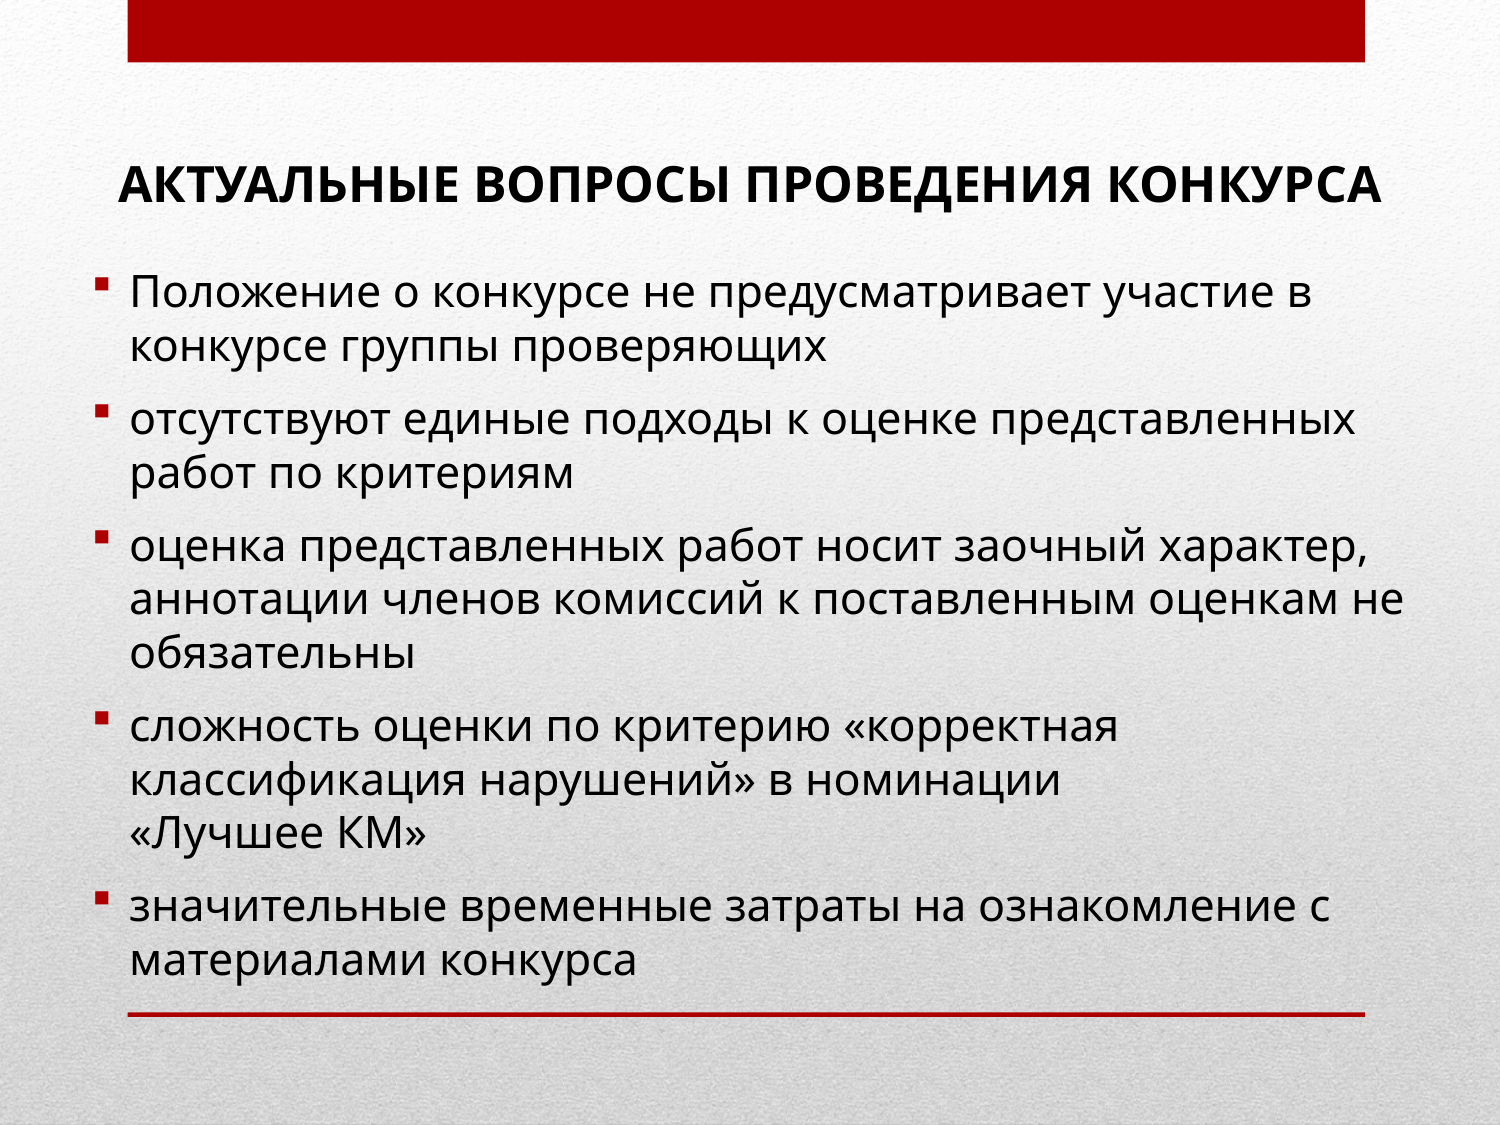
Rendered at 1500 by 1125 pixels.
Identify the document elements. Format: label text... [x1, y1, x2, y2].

list Положение о конкурсе не предусматривает участие в конкурсе группы проверяющих отсутствуют единые подходы к оценке представленных работ по критериям оценка представленных работ носит заочный характер, аннотации членов комиссий к поставленным оценкам не обязательны сложность оценки по критерию «корректная классификация нарушений» в номинации «Лучшее КМ» значительные временные затраты на ознакомление с материалами конкурса [76, 255, 1447, 1000]
title АКТУАЛЬНЫЕ ВОПРОСЫ ПРОВЕДЕНИЯ КОНКУРСА [75, 90, 1425, 220]
